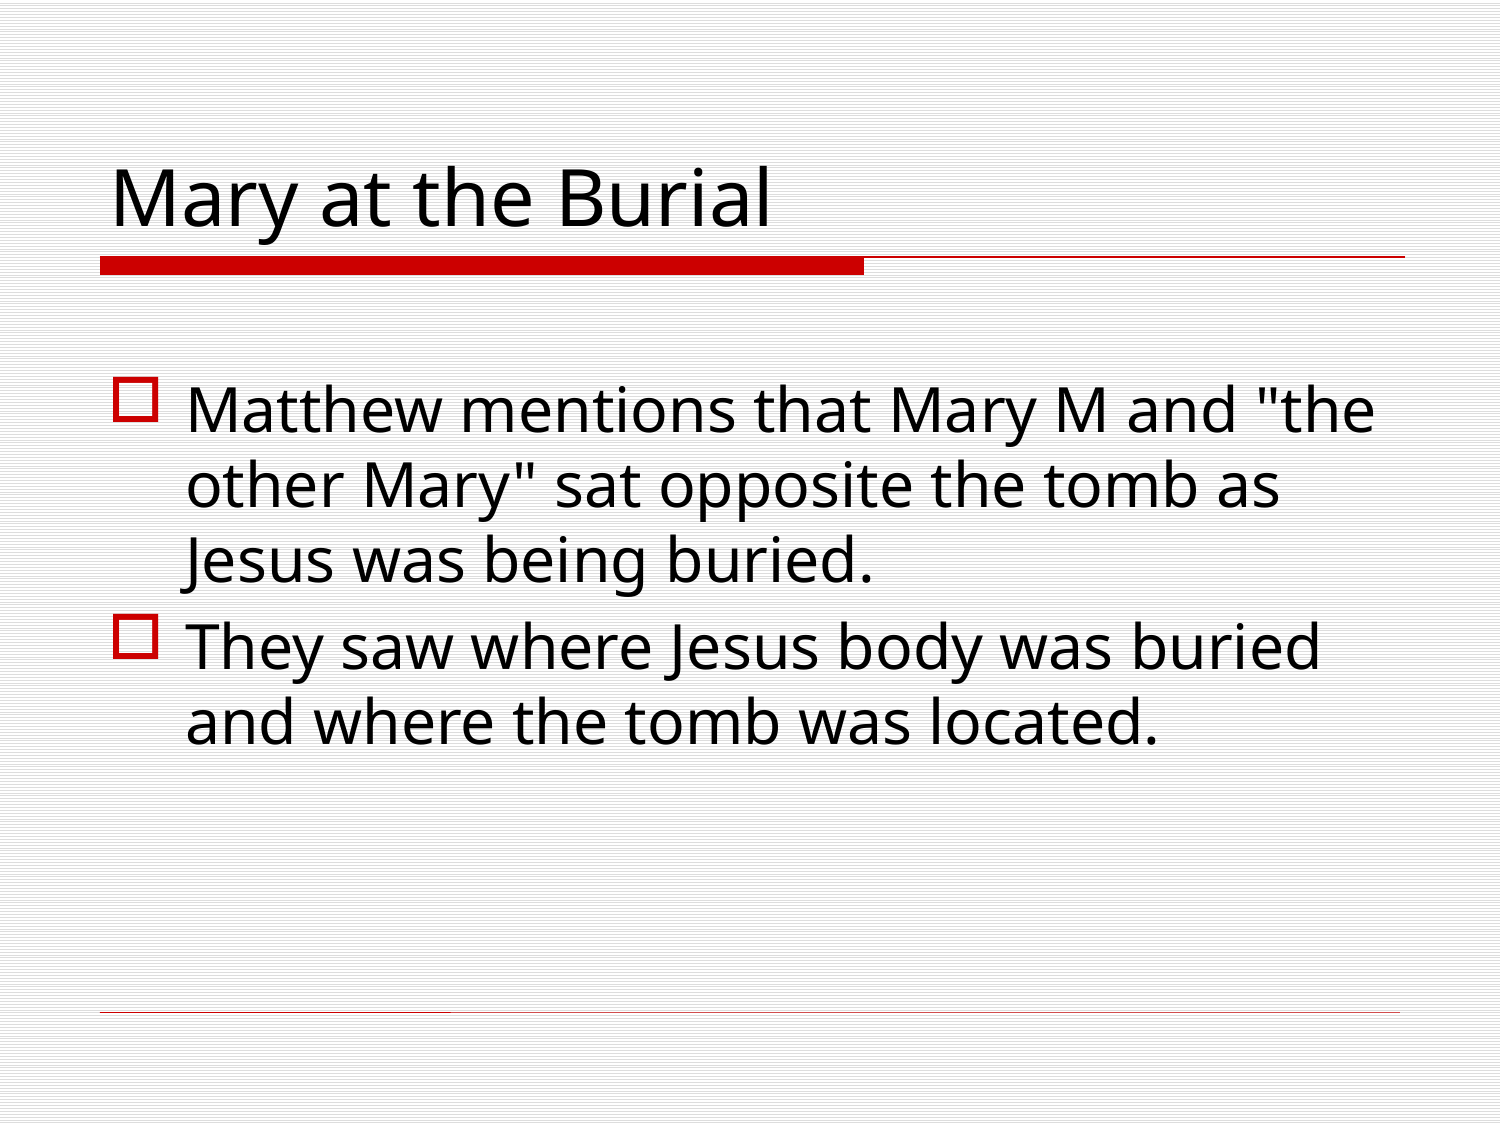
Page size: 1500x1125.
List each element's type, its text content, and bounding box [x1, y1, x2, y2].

title Mary at the Burial [94, 50, 1407, 250]
list Matthew mentions that Mary M and "the other Mary" sat opposite the tomb as Jesus was being buried. They saw where Jesus body was buried and where the tomb was located. [92, 362, 1406, 988]
